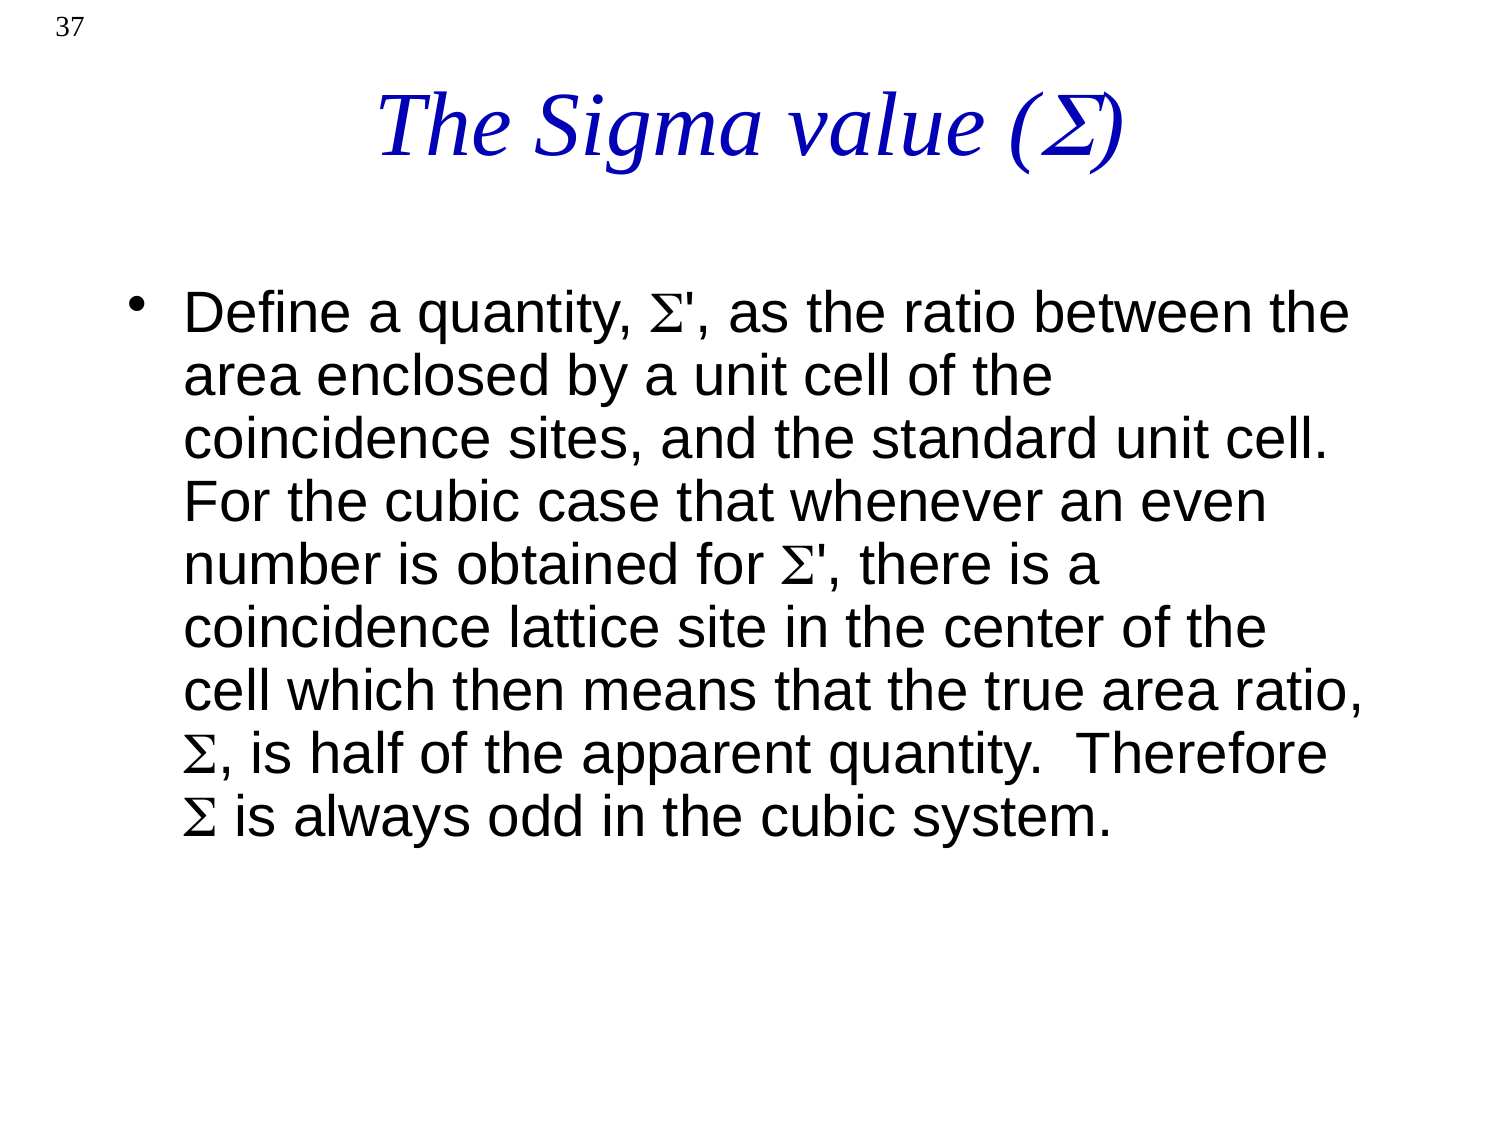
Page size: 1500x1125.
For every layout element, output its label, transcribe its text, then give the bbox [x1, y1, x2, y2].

slide_number 37 [0, 0, 101, 51]
list Define a quantity, S', as the ratio between the area enclosed by a unit cell of the coincidence sites, and the standard unit cell. For the cubic case that whenever an even number is obtained for S', there is a coincidence lattice site in the center of the cell which then means that the true area ratio, S, is half of the apparent quantity. Therefore S is always odd in the cubic system. [112, 274, 1388, 951]
title The Sigma value (S) [112, 24, 1388, 213]
